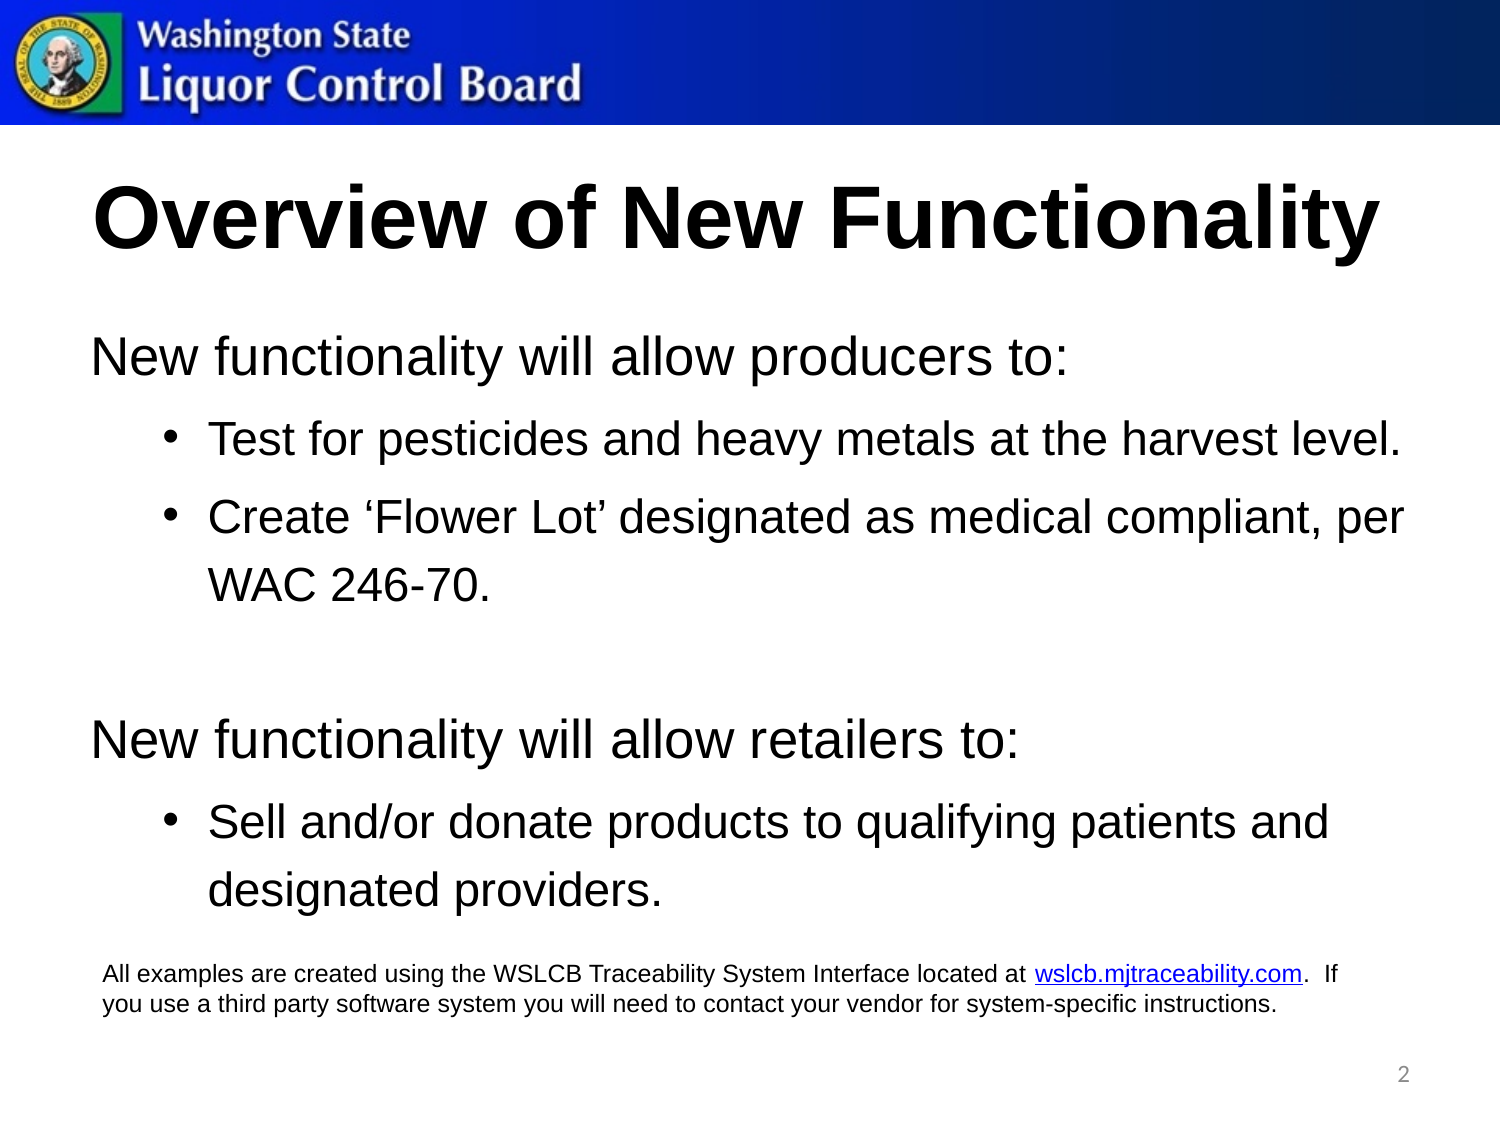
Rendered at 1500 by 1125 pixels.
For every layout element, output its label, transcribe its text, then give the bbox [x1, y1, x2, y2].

list New functionality will allow producers to: Test for pesticides and heavy metals at the harvest level. Create ‘Flower Lot’ designated as medical compliant, per WAC 246-70. New functionality will allow retailers to: Sell and/or donate products to qualifying patients and designated providers. [75, 299, 1425, 950]
title Overview of New Functionality [75, 137, 1425, 288]
text_box All examples are created using the WSLCB Traceability System Interface located at wslcb.mjtraceability.com. If you use a third party software system you will need to contact your vendor for system-specific instructions. [87, 949, 1388, 1070]
slide_number 2 [1074, 1042, 1425, 1103]
picture [0, 0, 1500, 125]
